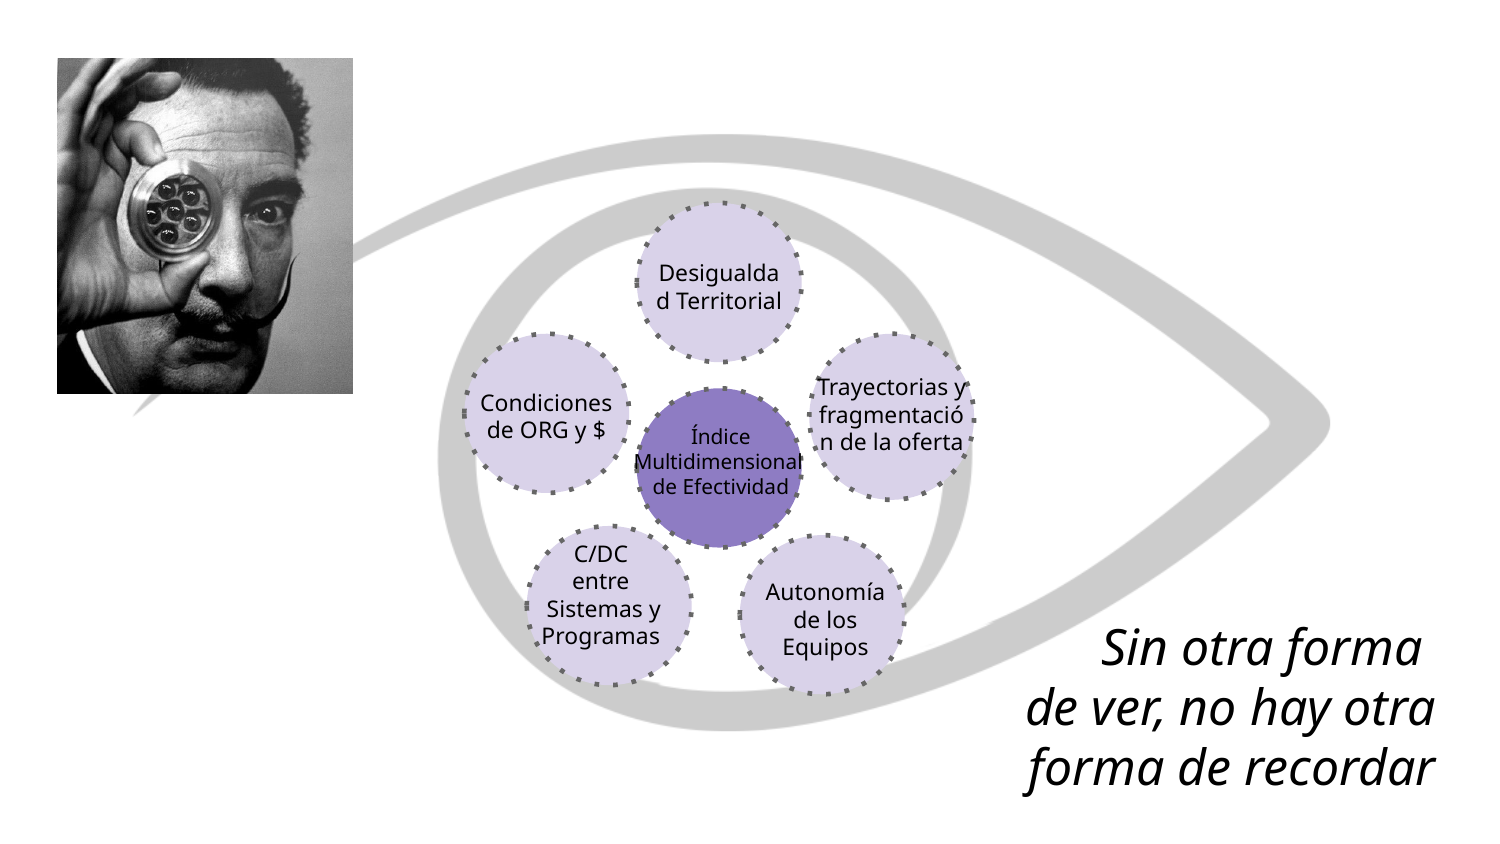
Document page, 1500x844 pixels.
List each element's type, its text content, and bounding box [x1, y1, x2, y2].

picture [57, 58, 1364, 754]
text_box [464, 202, 986, 695]
title Sin otra forma de ver, no hay otra forma de recordar [913, 600, 1452, 835]
